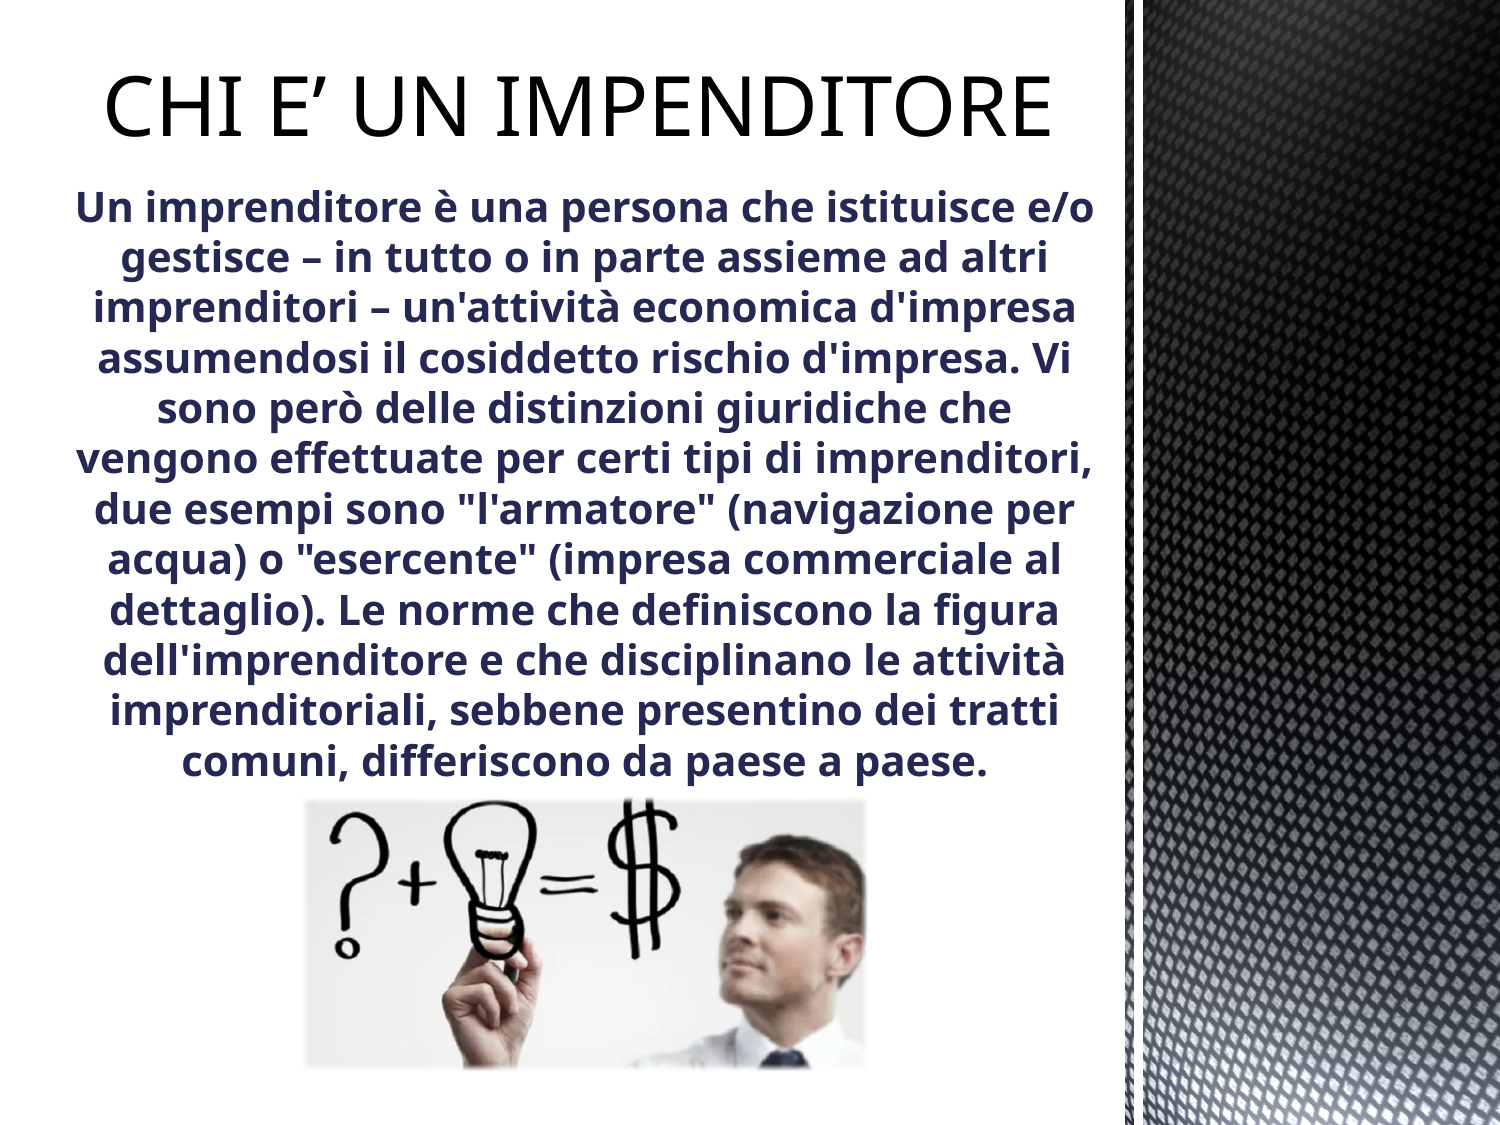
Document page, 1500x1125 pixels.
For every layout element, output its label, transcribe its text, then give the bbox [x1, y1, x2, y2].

title CHI E’ UN IMPENDITORE [53, 19, 1105, 161]
picture [1125, 0, 1500, 1125]
picture [300, 796, 868, 1072]
list Un imprenditore è una persona che istituisce e/o gestisce – in tutto o in parte assieme ad altri imprenditori – un'attività economica d'impresa assumendosi il cosiddetto rischio d'impresa. Vi sono però delle distinzioni giuridiche che vengono effettuate per certi tipi di imprenditori, due esempi sono "l'armatore" (navigazione per acqua) o "esercente" (impresa commerciale al dettaglio). Le norme che definiscono la figura dell'imprenditore e che disciplinano le attività imprenditoriali, sebbene presentino dei tratti comuni, differiscono da paese a paese. [53, 172, 1117, 803]
